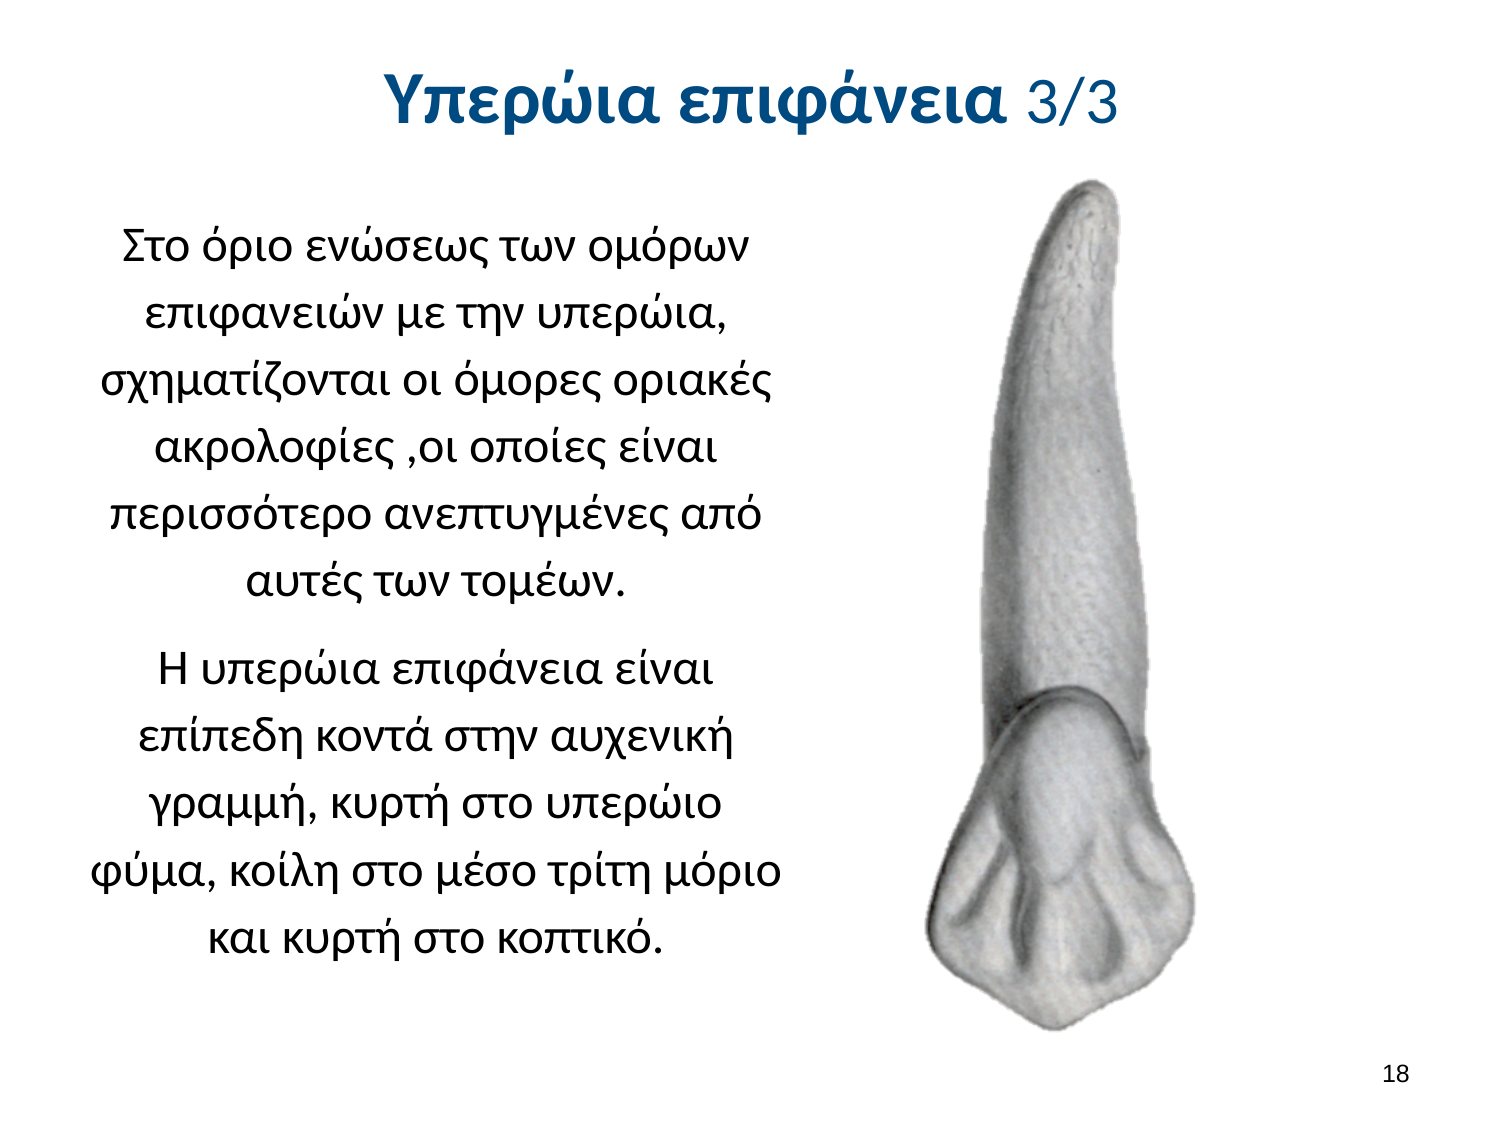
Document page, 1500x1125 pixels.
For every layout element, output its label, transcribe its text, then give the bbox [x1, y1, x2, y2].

title Υπερώια επιφάνεια 3/3 [76, 19, 1427, 169]
slide_number 17 [1074, 1042, 1425, 1103]
picture [915, 167, 1211, 1043]
list Στο όριο ενώσεως των ομόρων επιφανειών με την υπερώια, σχηματίζονται οι όμορες οριακές ακρολοφίες ,οι οποίες είναι περισσότερο ανεπτυγμένες από αυτές των τομέων. Η υπερώια επιφάνεια είναι επίπεδη κοντά στην αυχενική γραμμή, κυρτή στο υπερώιο φύμα, κοίλη στο μέσο τρίτη μόριο και κυρτή στο κοπτικό. [75, 196, 798, 1024]
